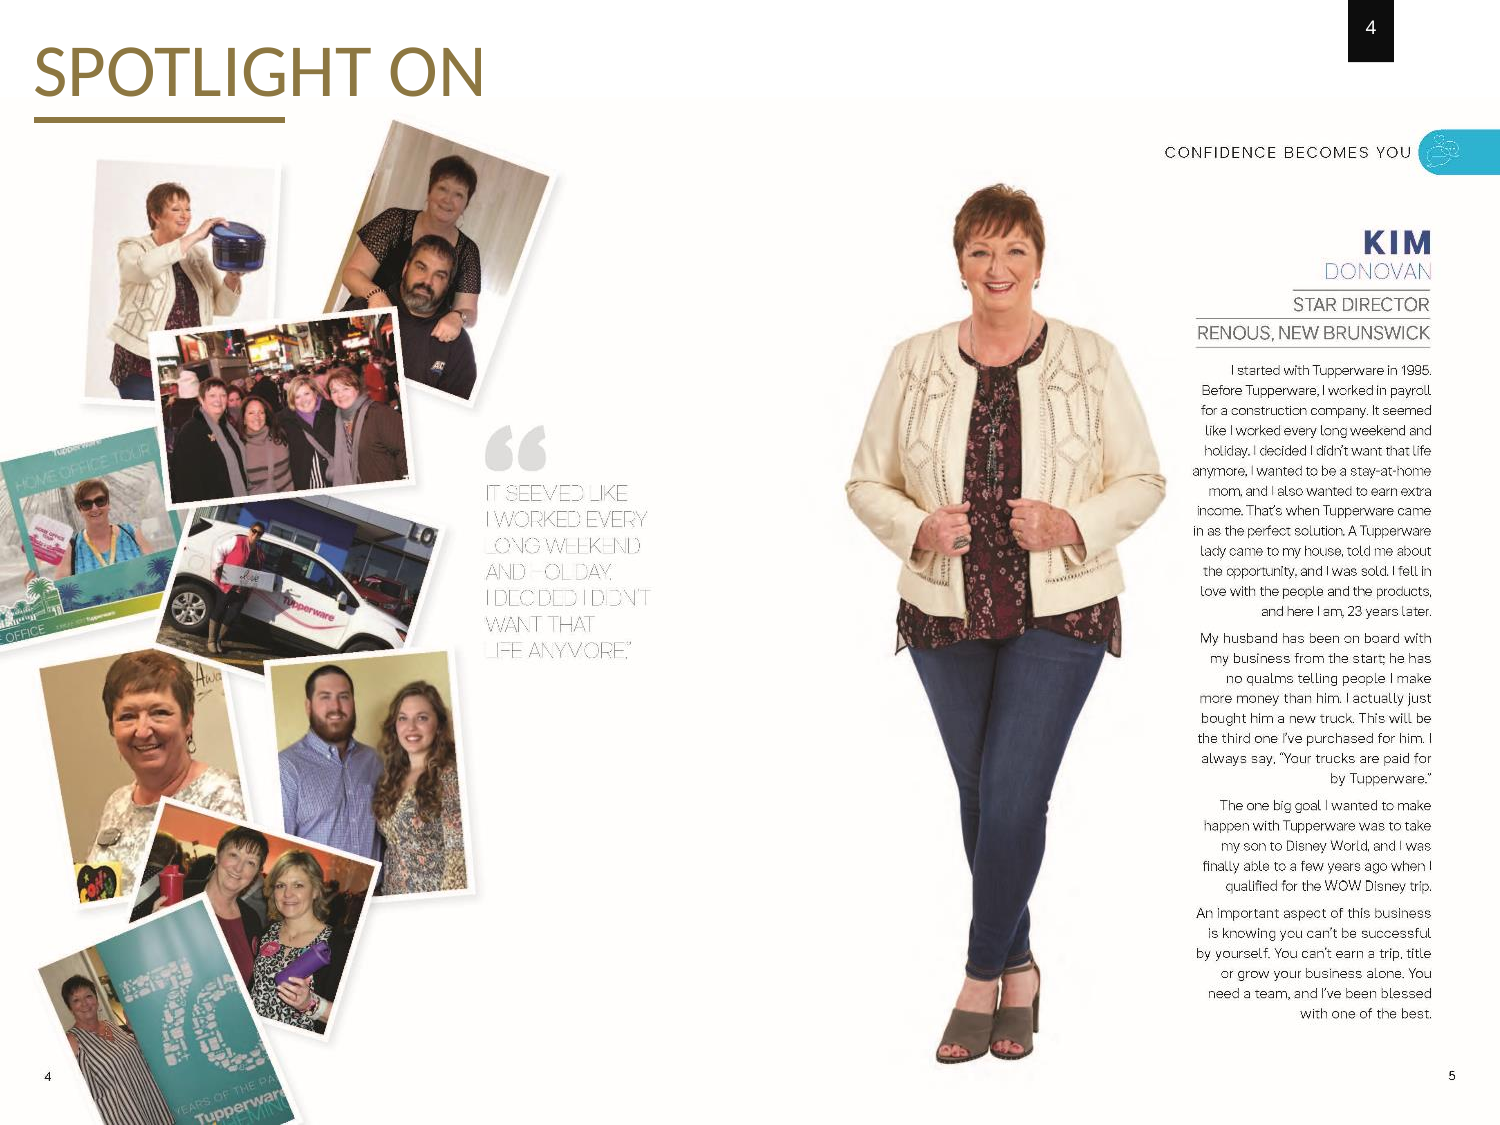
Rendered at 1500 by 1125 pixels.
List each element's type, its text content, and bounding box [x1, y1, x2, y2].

text_box SPOTLIGHT ON [18, 13, 653, 96]
picture [0, 96, 1500, 1125]
